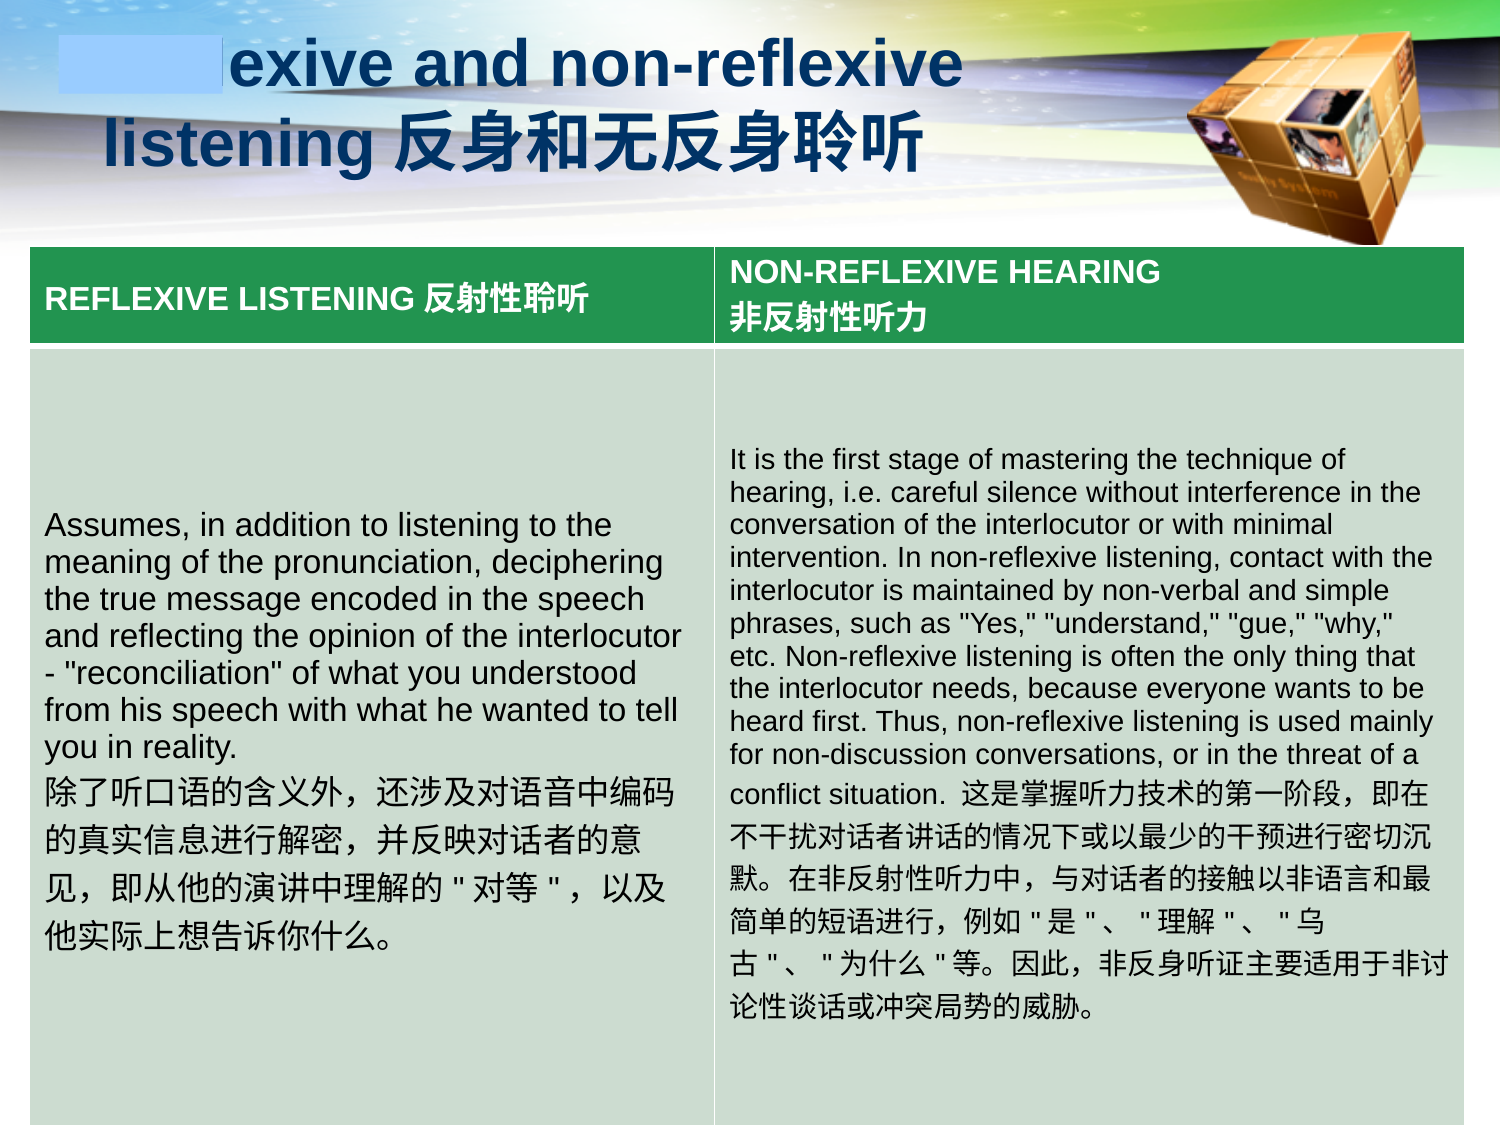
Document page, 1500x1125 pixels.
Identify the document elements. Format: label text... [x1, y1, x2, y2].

text_box [56, 33, 225, 96]
picture [0, 0, 1500, 263]
table_header REFLEXIVE LISTENING反射性聆听 [30, 247, 714, 343]
table_header NON-REFLEXIVE HEARING 非反射性听力 [715, 247, 1464, 343]
table_cell It is the first stage of mastering the technique of hearing, i.e. careful silence without interference in the conversation of the interlocutor or with minimal intervention. In non-reflexive listening, contact with the interlocutor is maintained by non-verbal and simple phrases, such as "Yes," "understand," "gue," "why," etc. Non-reflexive listening is often the only thing that the interlocutor needs, because everyone wants to be heard first. Thus, non-reflexive listening is used mainly for non-discussion conversations, or in the threat of a conflict situation. 这是掌握听力技术的第一阶段，即在不干扰对话者讲话的情况下或以最少的干预进行密切沉默。在非反射性听力中，与对话者的接触以非语言和最简单的短语进行，例如"是"、"理解"、"乌古"、"为什么"等。因此，非反身听证主要适用于非讨论性谈话或冲突局势的威胁。 [715, 349, 1464, 1125]
title Reflexive and non-reflexive listening反身和无反身聆听 [87, 99, 1138, 181]
table_cell Assumes, in addition to listening to the meaning of the pronunciation, deciphering the true message encoded in the speech and reflecting the opinion of the interlocutor - "reconciliation" of what you understood from his speech with what he wanted to tell you in reality. 除了听口语的含义外，还涉及对语音中编码的真实信息进行解密，并反映对话者的意见，即从他的演讲中理解的"对等"，以及他实际上想告诉你什么。 [30, 349, 714, 1125]
